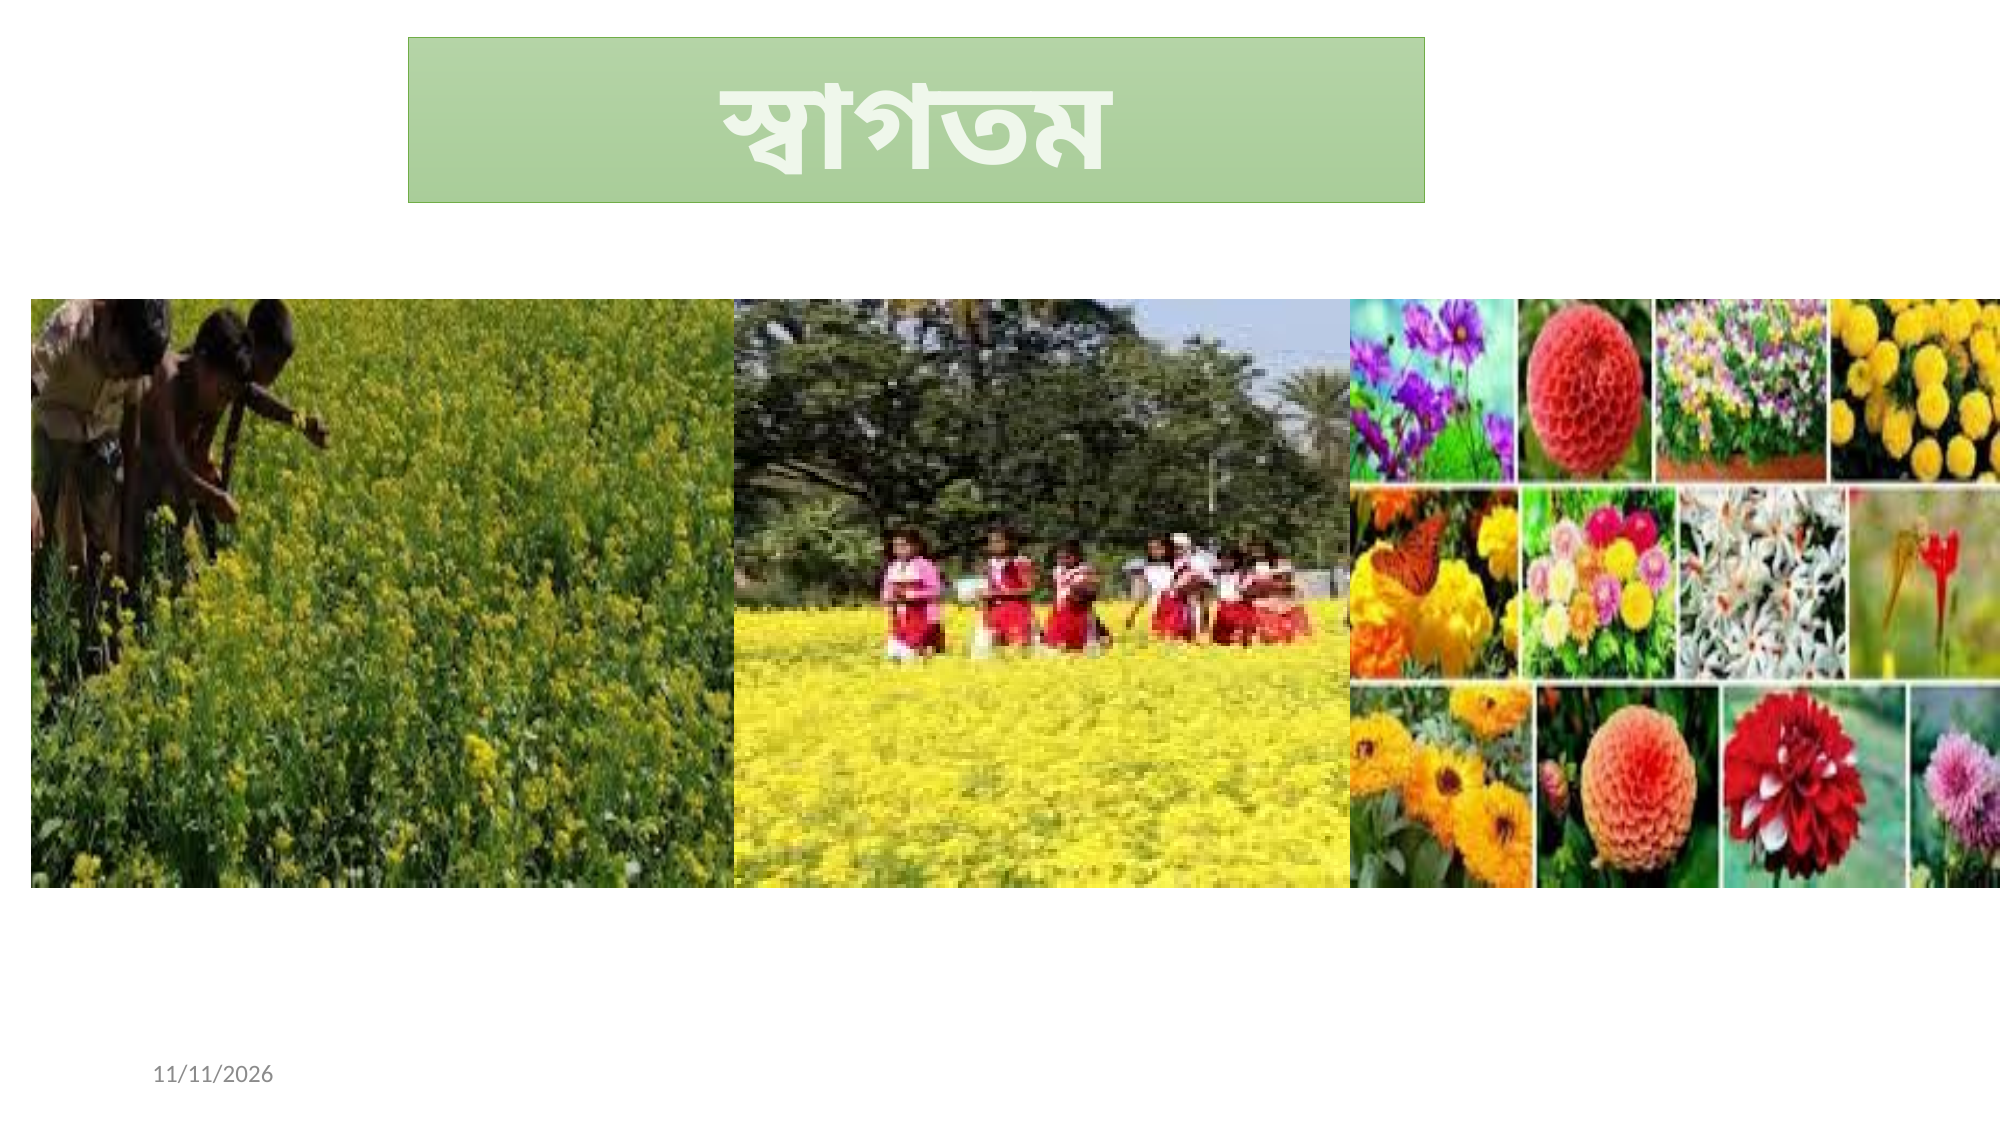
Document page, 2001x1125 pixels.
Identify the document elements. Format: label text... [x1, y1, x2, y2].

text_box স্বাগতম [408, 37, 1425, 203]
picture [31, 299, 2000, 888]
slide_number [137, 1042, 588, 1103]
